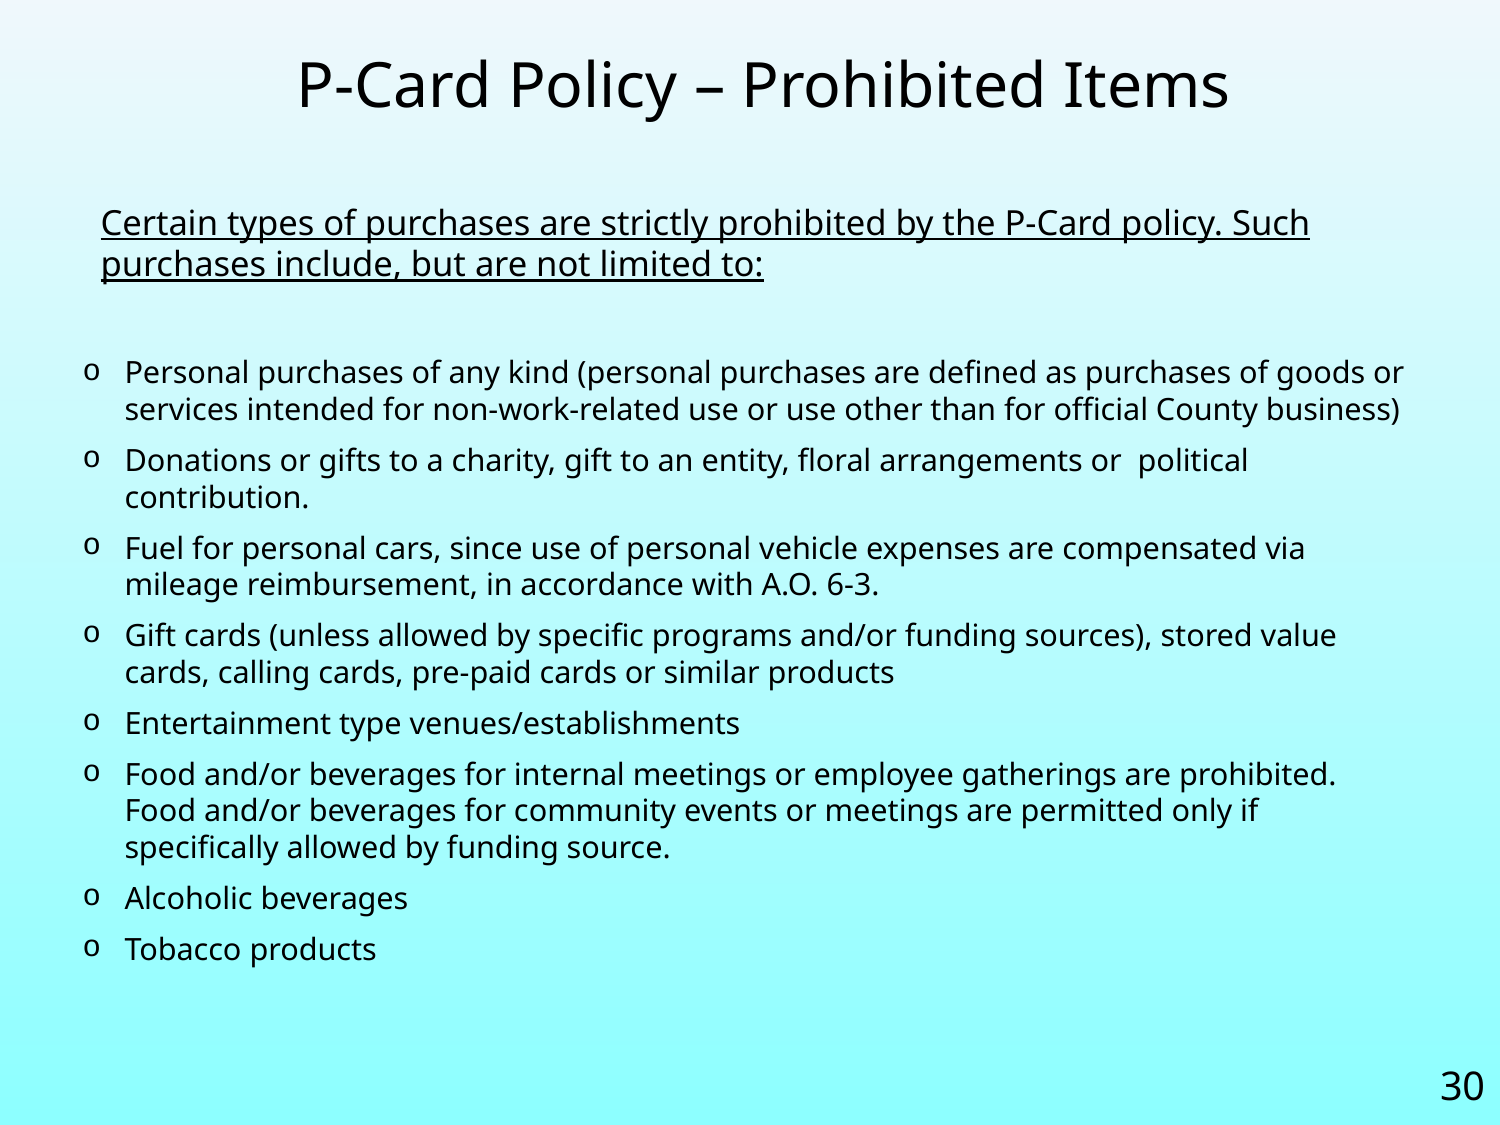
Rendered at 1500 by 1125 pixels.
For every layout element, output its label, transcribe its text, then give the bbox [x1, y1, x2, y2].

title P-Card Policy – Prohibited Items [14, 37, 1500, 225]
slide_number 30 [1404, 1057, 1500, 1118]
list Certain types of purchases are strictly prohibited by the P-Card policy. Such purchases include, but are not limited to: Personal purchases of any kind (personal purchases are defined as purchases of goods or services intended for non-work-related use or use other than for official County business) Donations or gifts to a charity, gift to an entity, floral arrangements or political contribution. Fuel for personal cars, since use of personal vehicle expenses are compensated via mileage reimbursement, in accordance with A.O. 6-3. Gift cards (unless allowed by specific programs and/or funding sources), stored value cards, calling cards, pre-paid cards or similar products Entertainment type venues/establishments Food and/or beverages for internal meetings or employee gatherings are prohibited. Food and/or beverages for community events or meetings are permitted only if specifically allowed by funding source. Alcoholic beverages Tobacco products [67, 225, 1425, 990]
